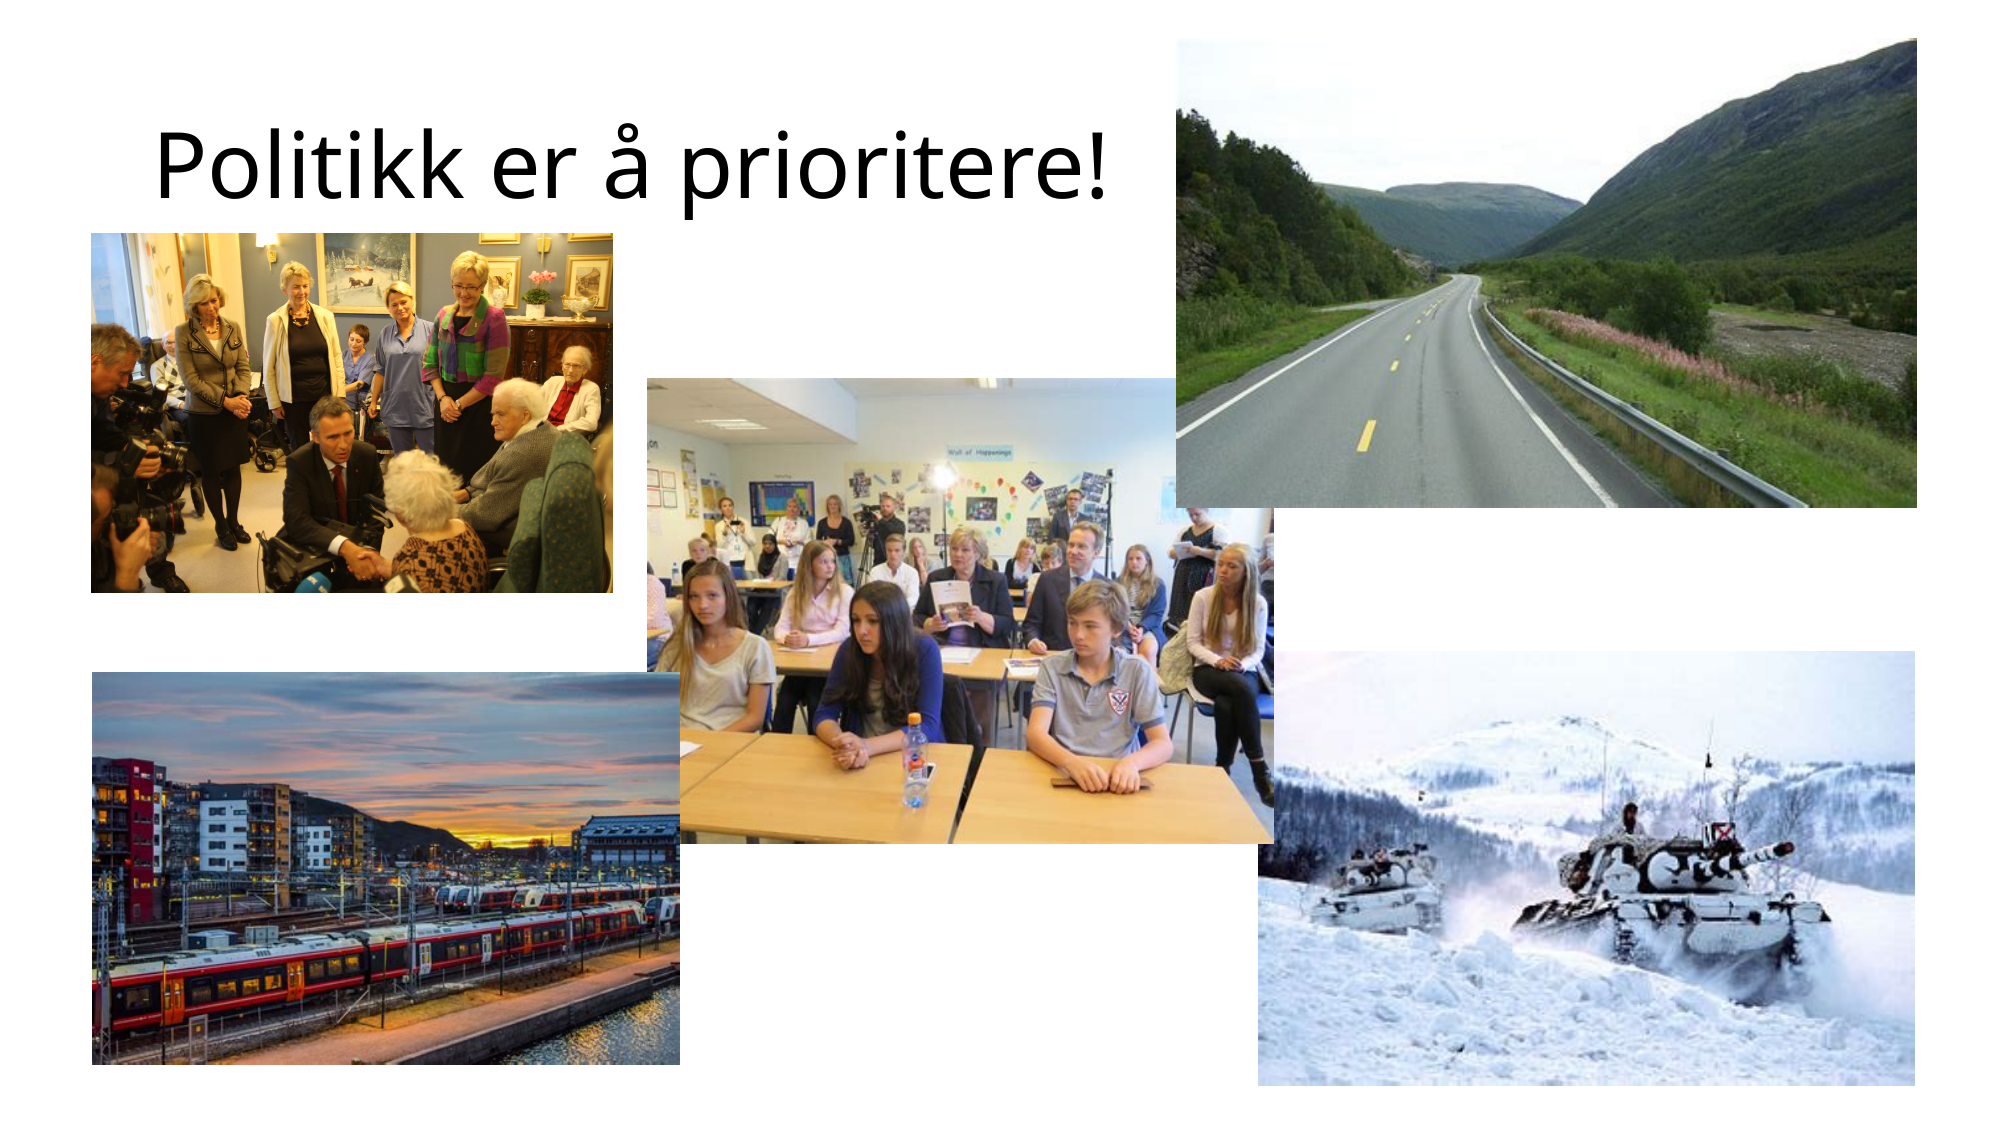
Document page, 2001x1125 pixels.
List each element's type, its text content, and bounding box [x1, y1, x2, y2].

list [91, 233, 613, 594]
picture [91, 37, 1918, 1087]
title Politikk er å prioritere! [137, 59, 1175, 278]
